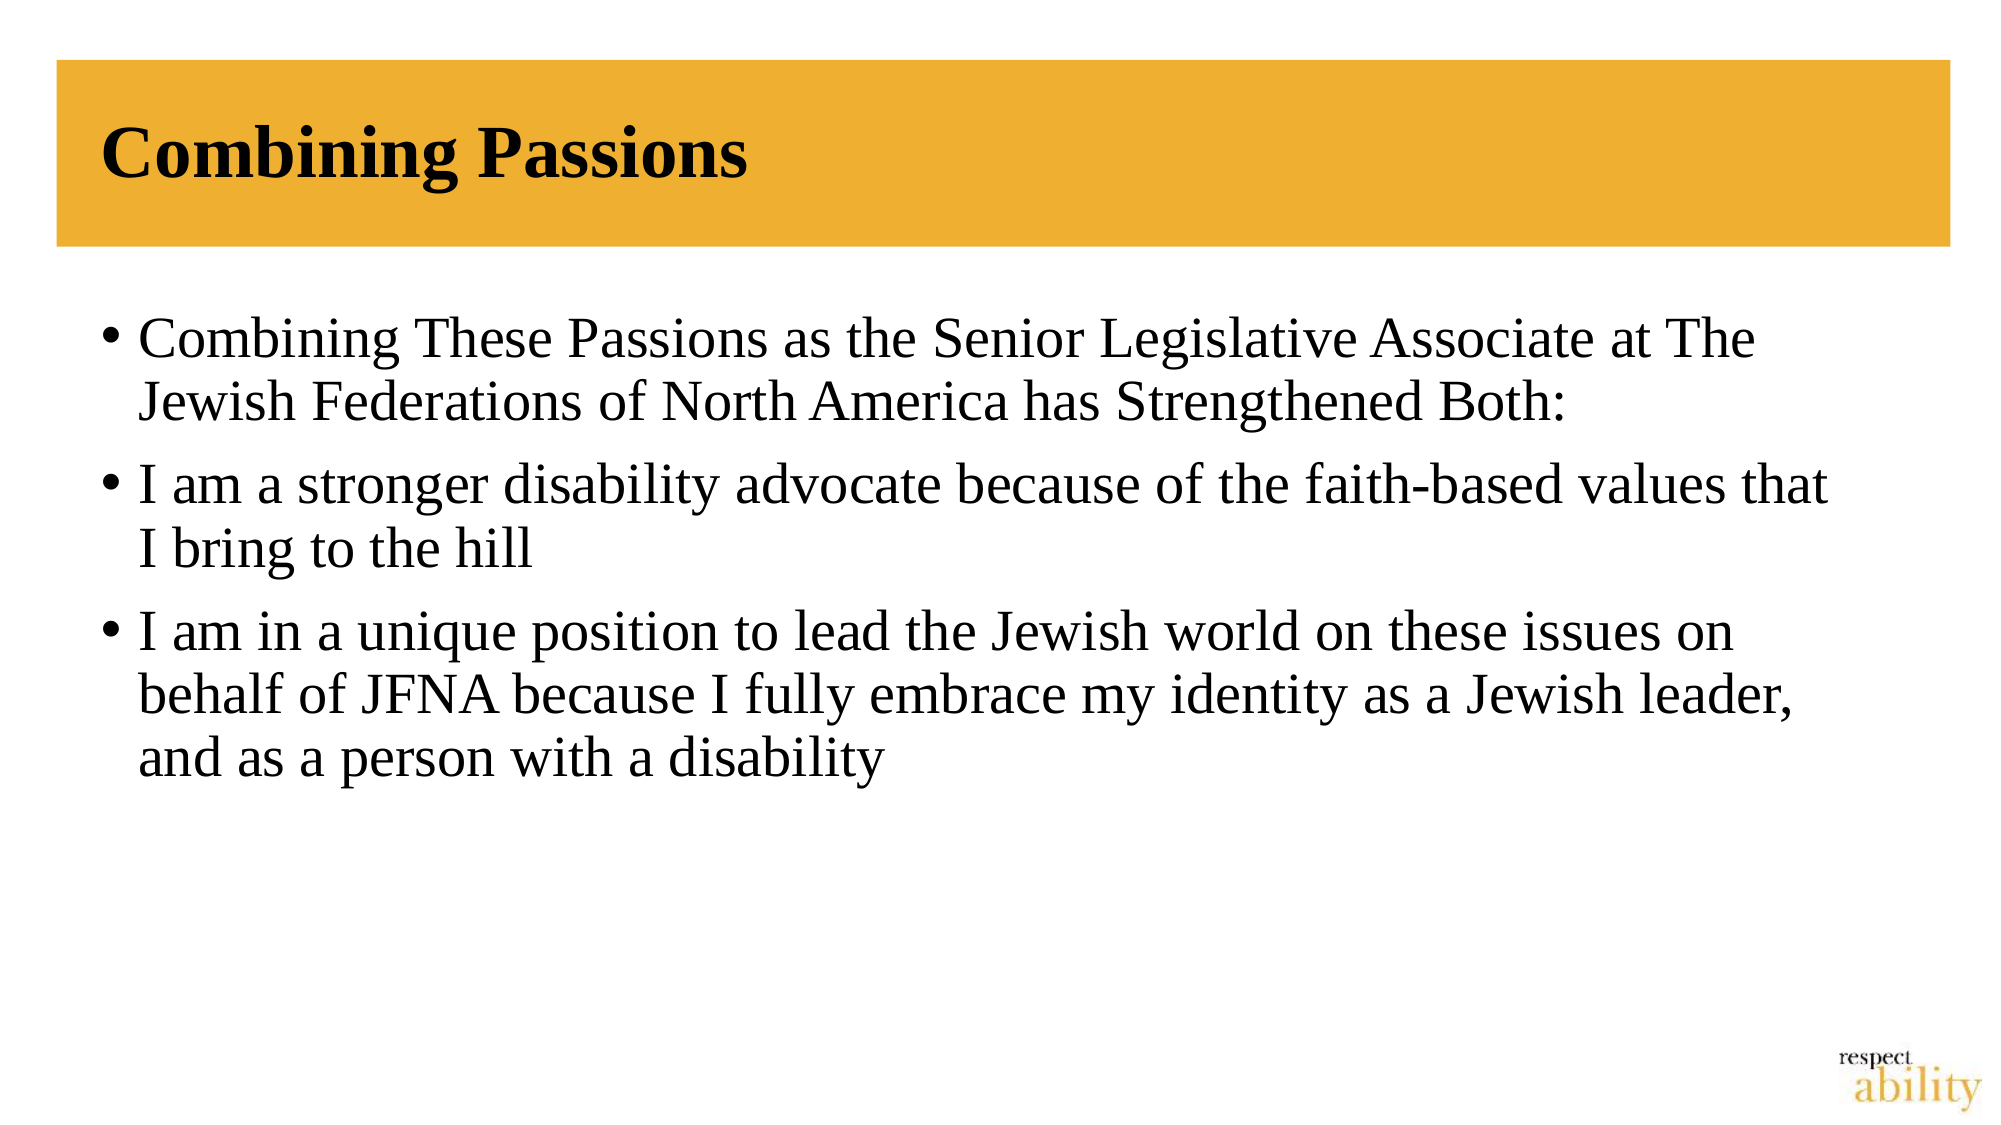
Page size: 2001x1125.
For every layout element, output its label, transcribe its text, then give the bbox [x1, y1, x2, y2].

title Combining Passions [85, 59, 1811, 247]
list Combining These Passions as the Senior Legislative Associate at The Jewish Federations of North America has Strengthened Both: I am a stronger disability advocate because of the faith-based values that I bring to the hill I am in a unique position to lead the Jewish world on these issues on behalf of JFNA because I fully embrace my identity as a Jewish leader, and as a person with a disability [85, 299, 1863, 1014]
picture [1839, 1042, 1982, 1120]
